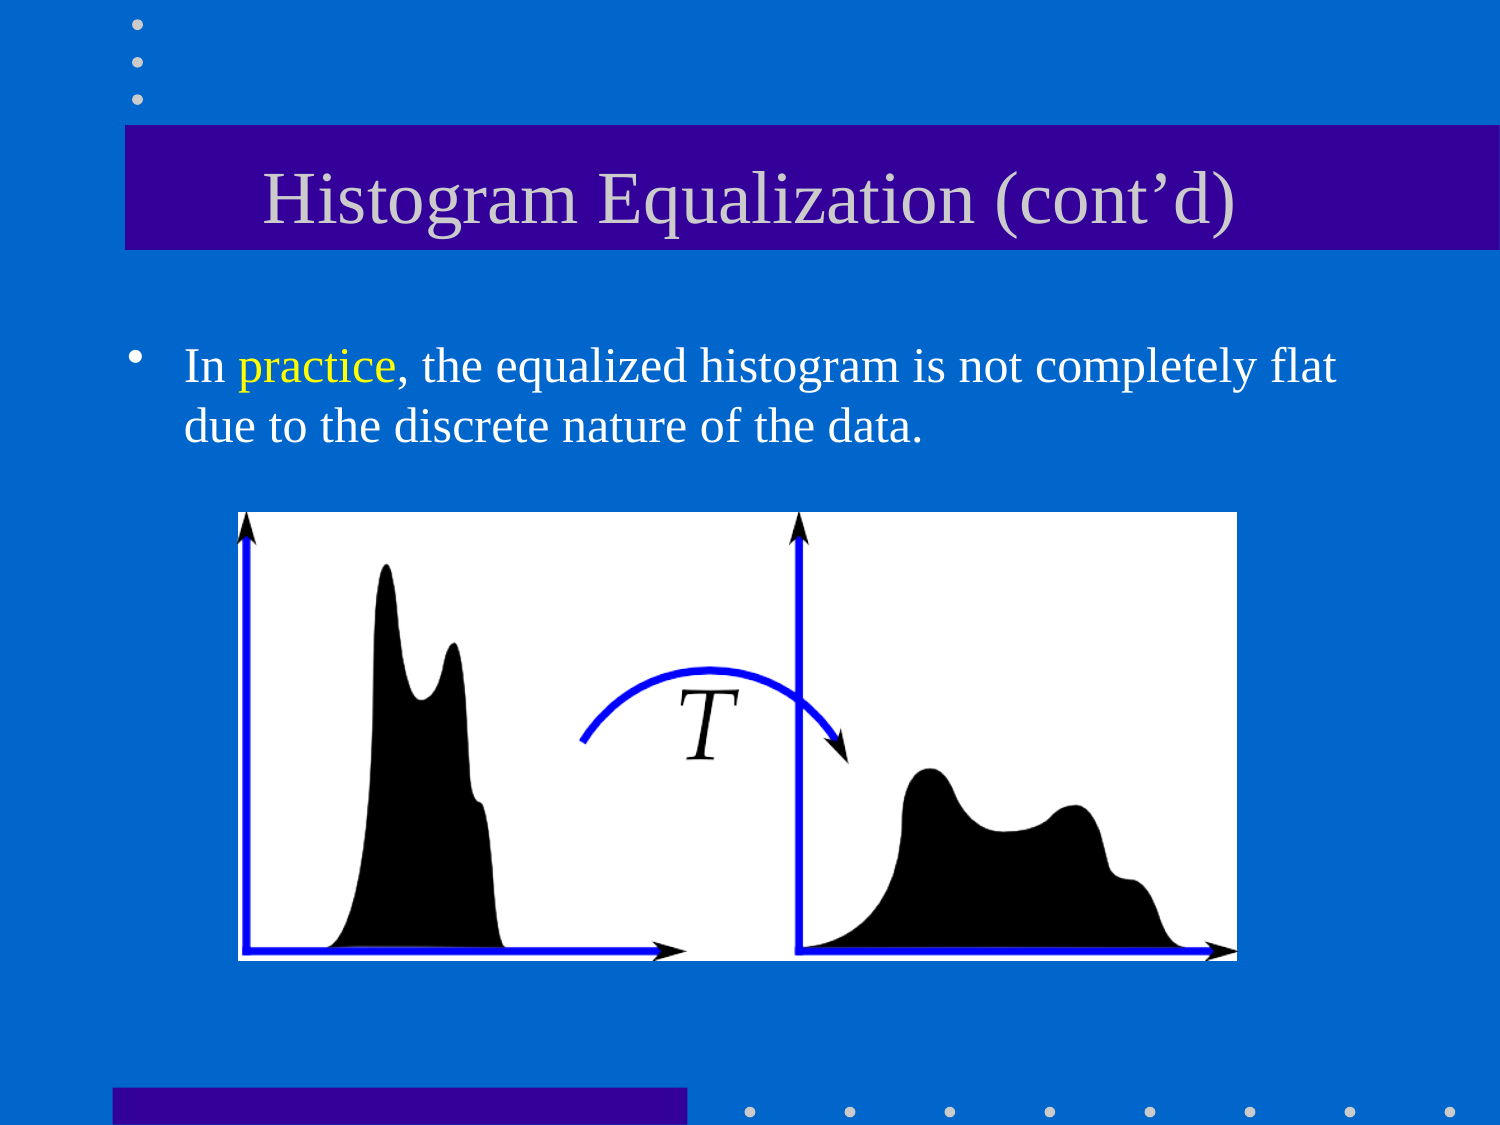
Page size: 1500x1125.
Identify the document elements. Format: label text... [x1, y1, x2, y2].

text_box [237, 512, 1238, 962]
list In practice, the equalized histogram is not completely flat due to the discrete nature of the data. [112, 324, 1388, 1000]
title Histogram Equalization (cont’d) [112, 99, 1388, 288]
